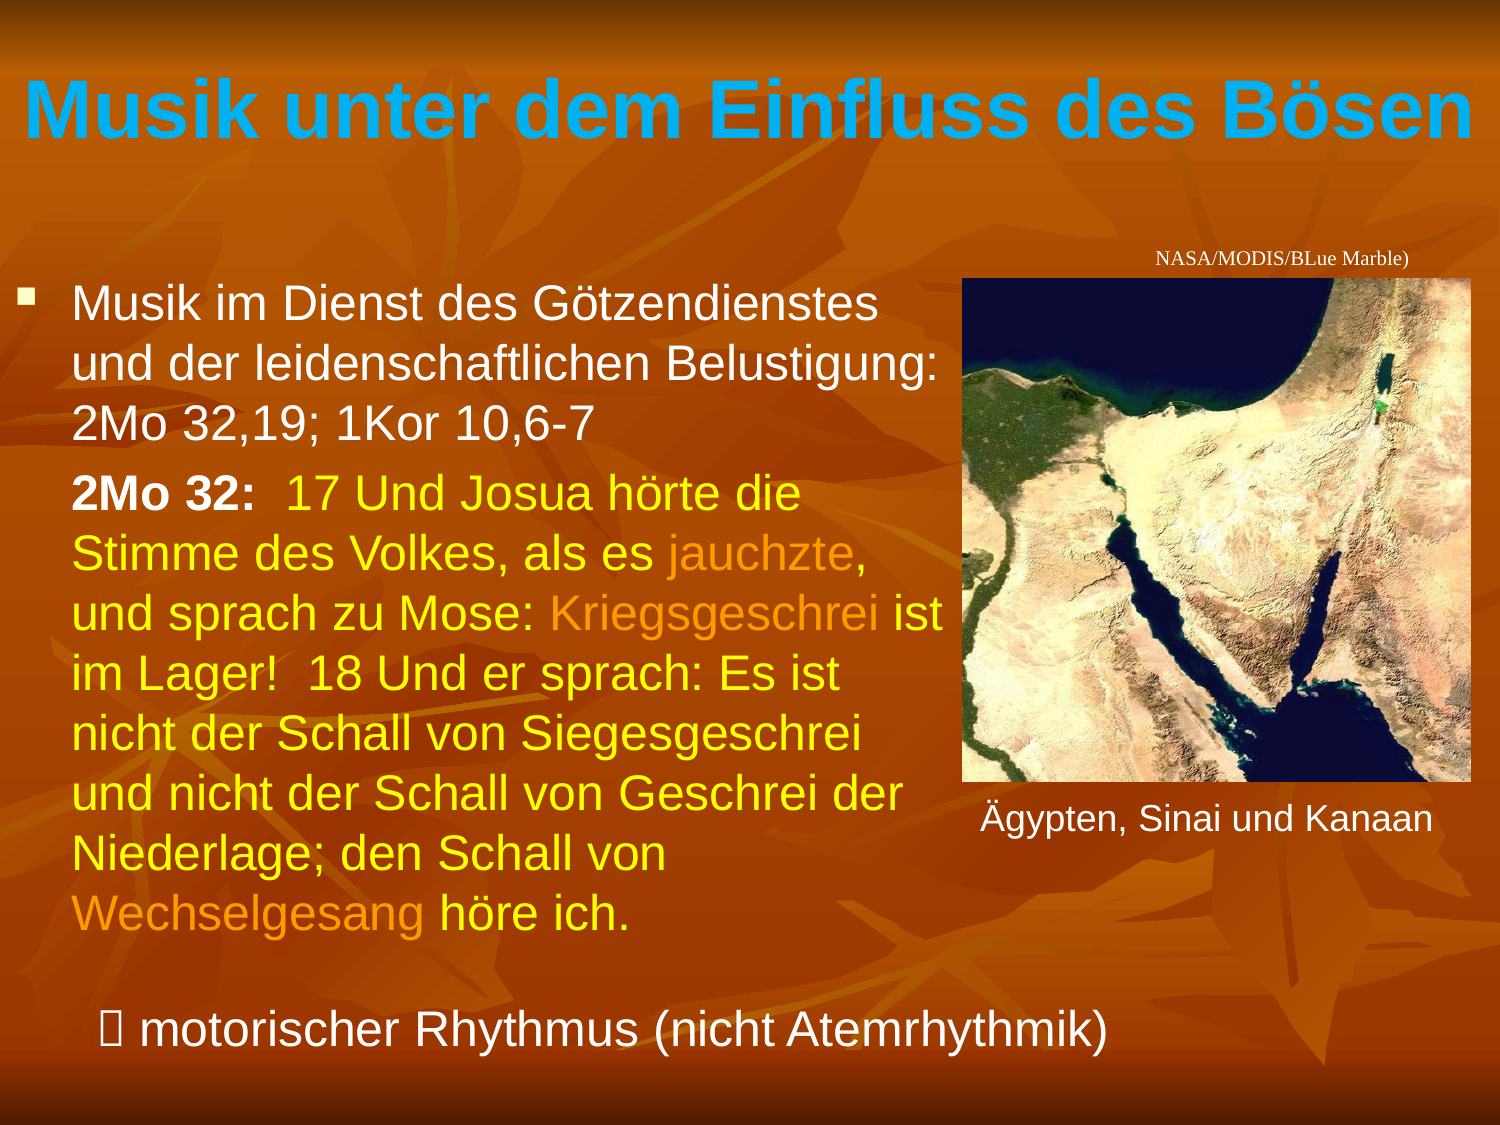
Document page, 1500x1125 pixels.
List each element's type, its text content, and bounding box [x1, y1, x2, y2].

text_box Ägypten, Sinai und Kanaan [965, 790, 1449, 847]
text_box NASA/MODIS/BLue Marble) [1140, 220, 1434, 277]
list Musik im Dienst des Götzendienstes und der leidenschaftlichen Belustigung: 2Mo 32,19; 1Kor 10,6-7 2Mo 32: 17 Und Josua hörte die Stimme des Volkes, als es jauchzte, und sprach zu Mose: Kriegsgeschrei ist im Lager! 18 Und er sprach: Es ist nicht der Schall von Siegesgeschrei und nicht der Schall von Geschrei der Niederlage; den Schall von Wechselgesang höre ich. [0, 262, 963, 1125]
picture [962, 278, 1471, 782]
title Musik unter dem Einfluss des Bösen [0, 77, 1500, 233]
text_box  motorischer Rhythmus (nicht Atemrhythmik) [81, 996, 1125, 1125]
